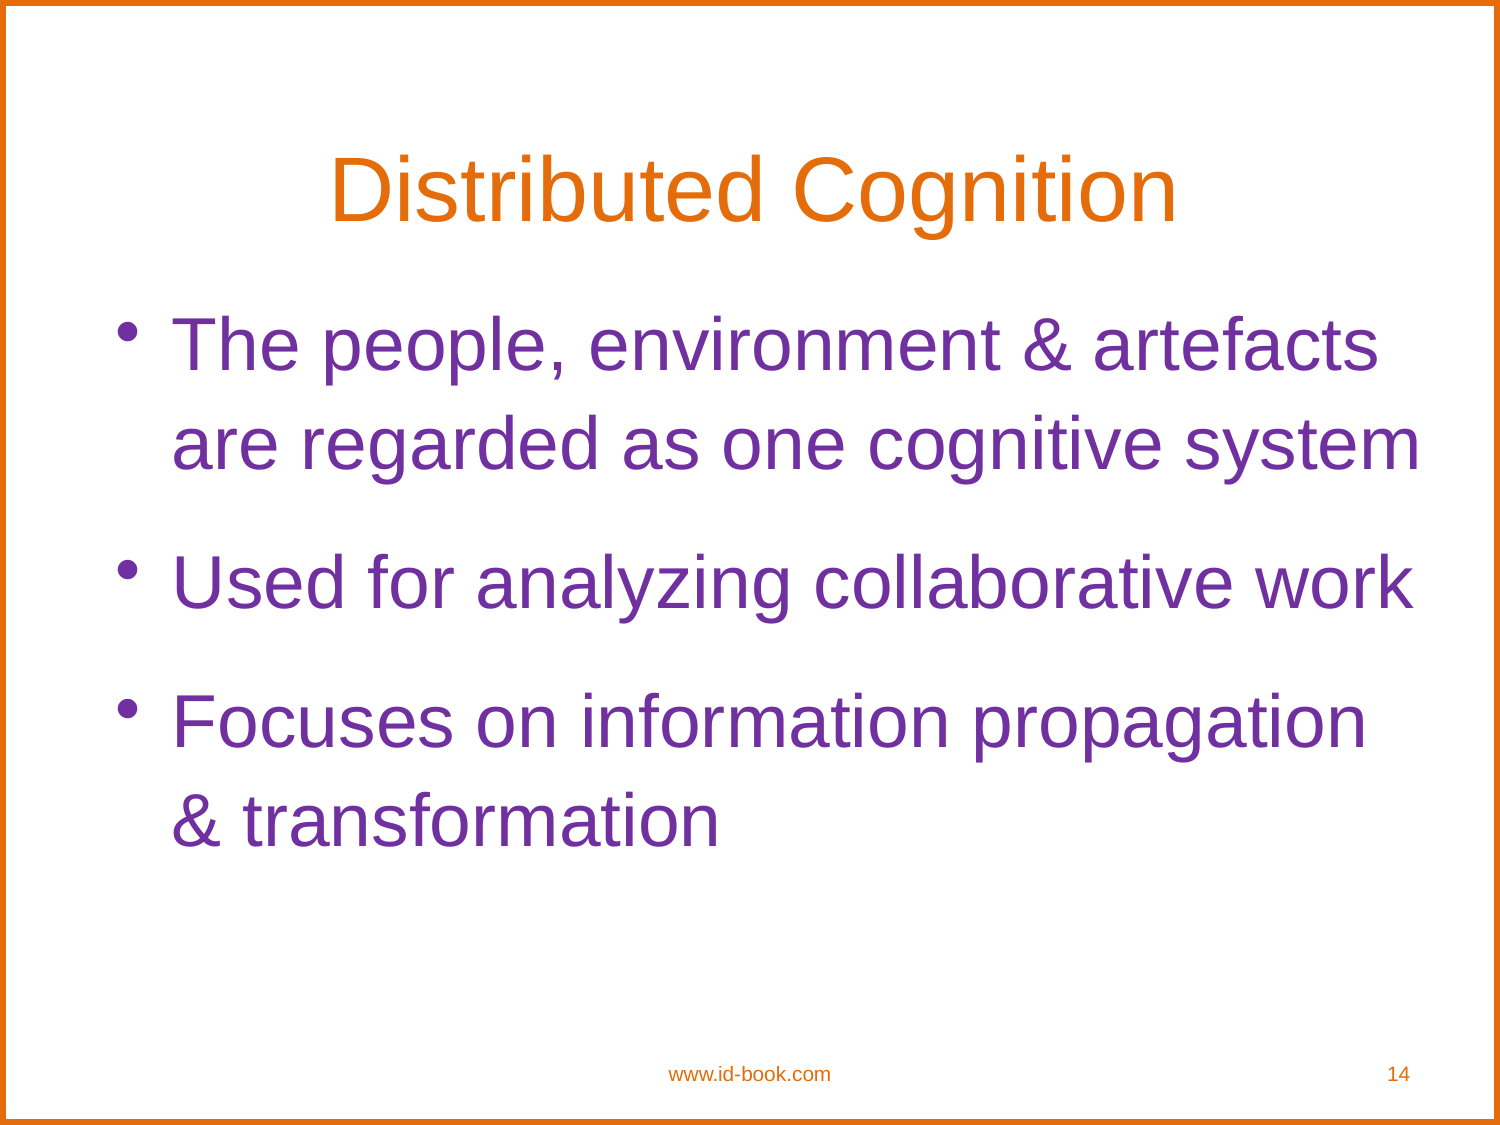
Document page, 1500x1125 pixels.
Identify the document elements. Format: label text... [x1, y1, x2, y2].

text_box The people, environment & artefacts are regarded as one cognitive system Used for analyzing collaborative work Focuses on information propagation & transformation [100, 278, 1439, 988]
footer www.id-book.com [512, 1042, 988, 1103]
slide_number 14 [1074, 1042, 1425, 1103]
text_box Distributed Cognition [116, 91, 1392, 278]
